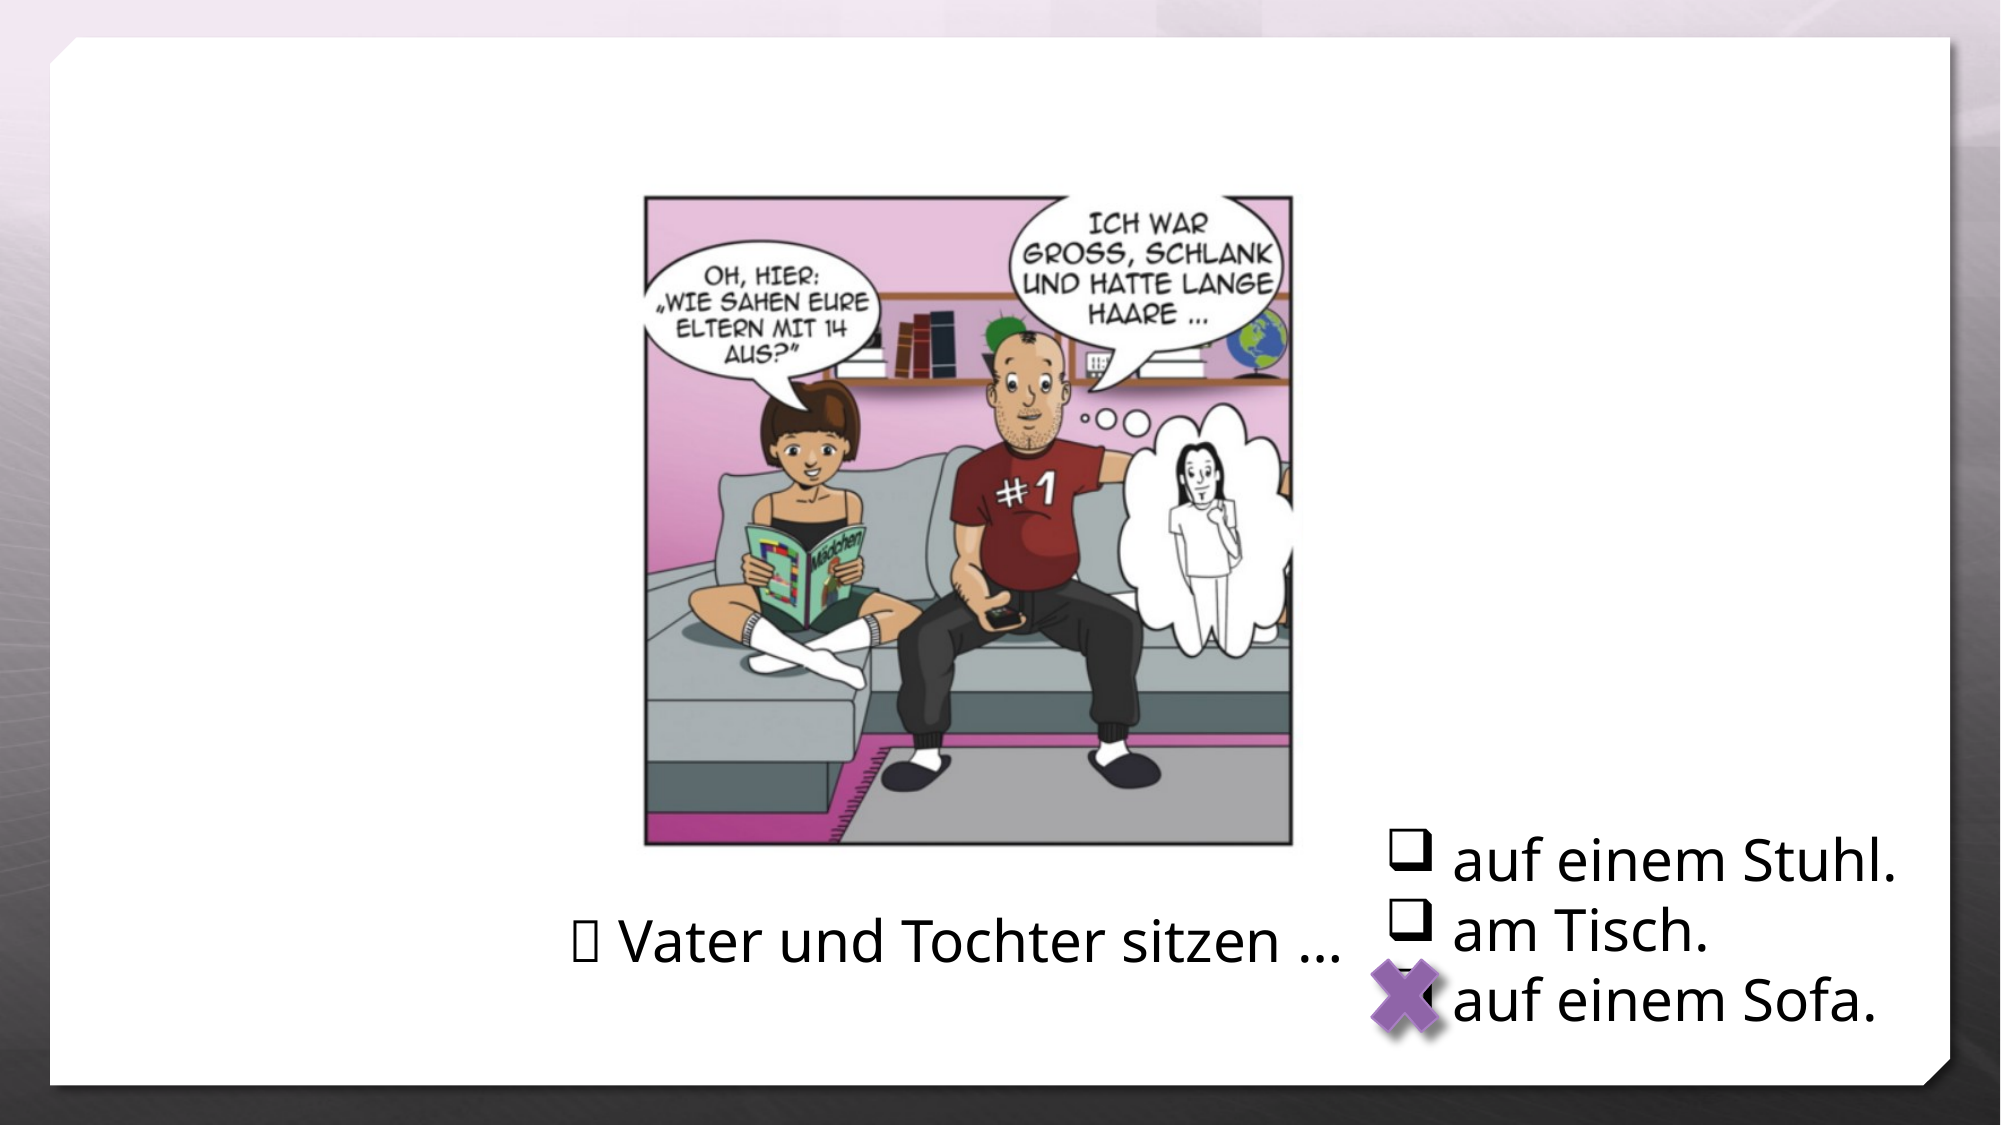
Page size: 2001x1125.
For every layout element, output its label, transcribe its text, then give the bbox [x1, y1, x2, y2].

text_box  Vater und Tochter sitzen … [496, 897, 1416, 1052]
text_box auf einem Stuhl. am Tisch. auf einem Sofa. [1370, 815, 1970, 1041]
picture [627, 167, 1304, 870]
text_box [1370, 958, 1440, 1033]
